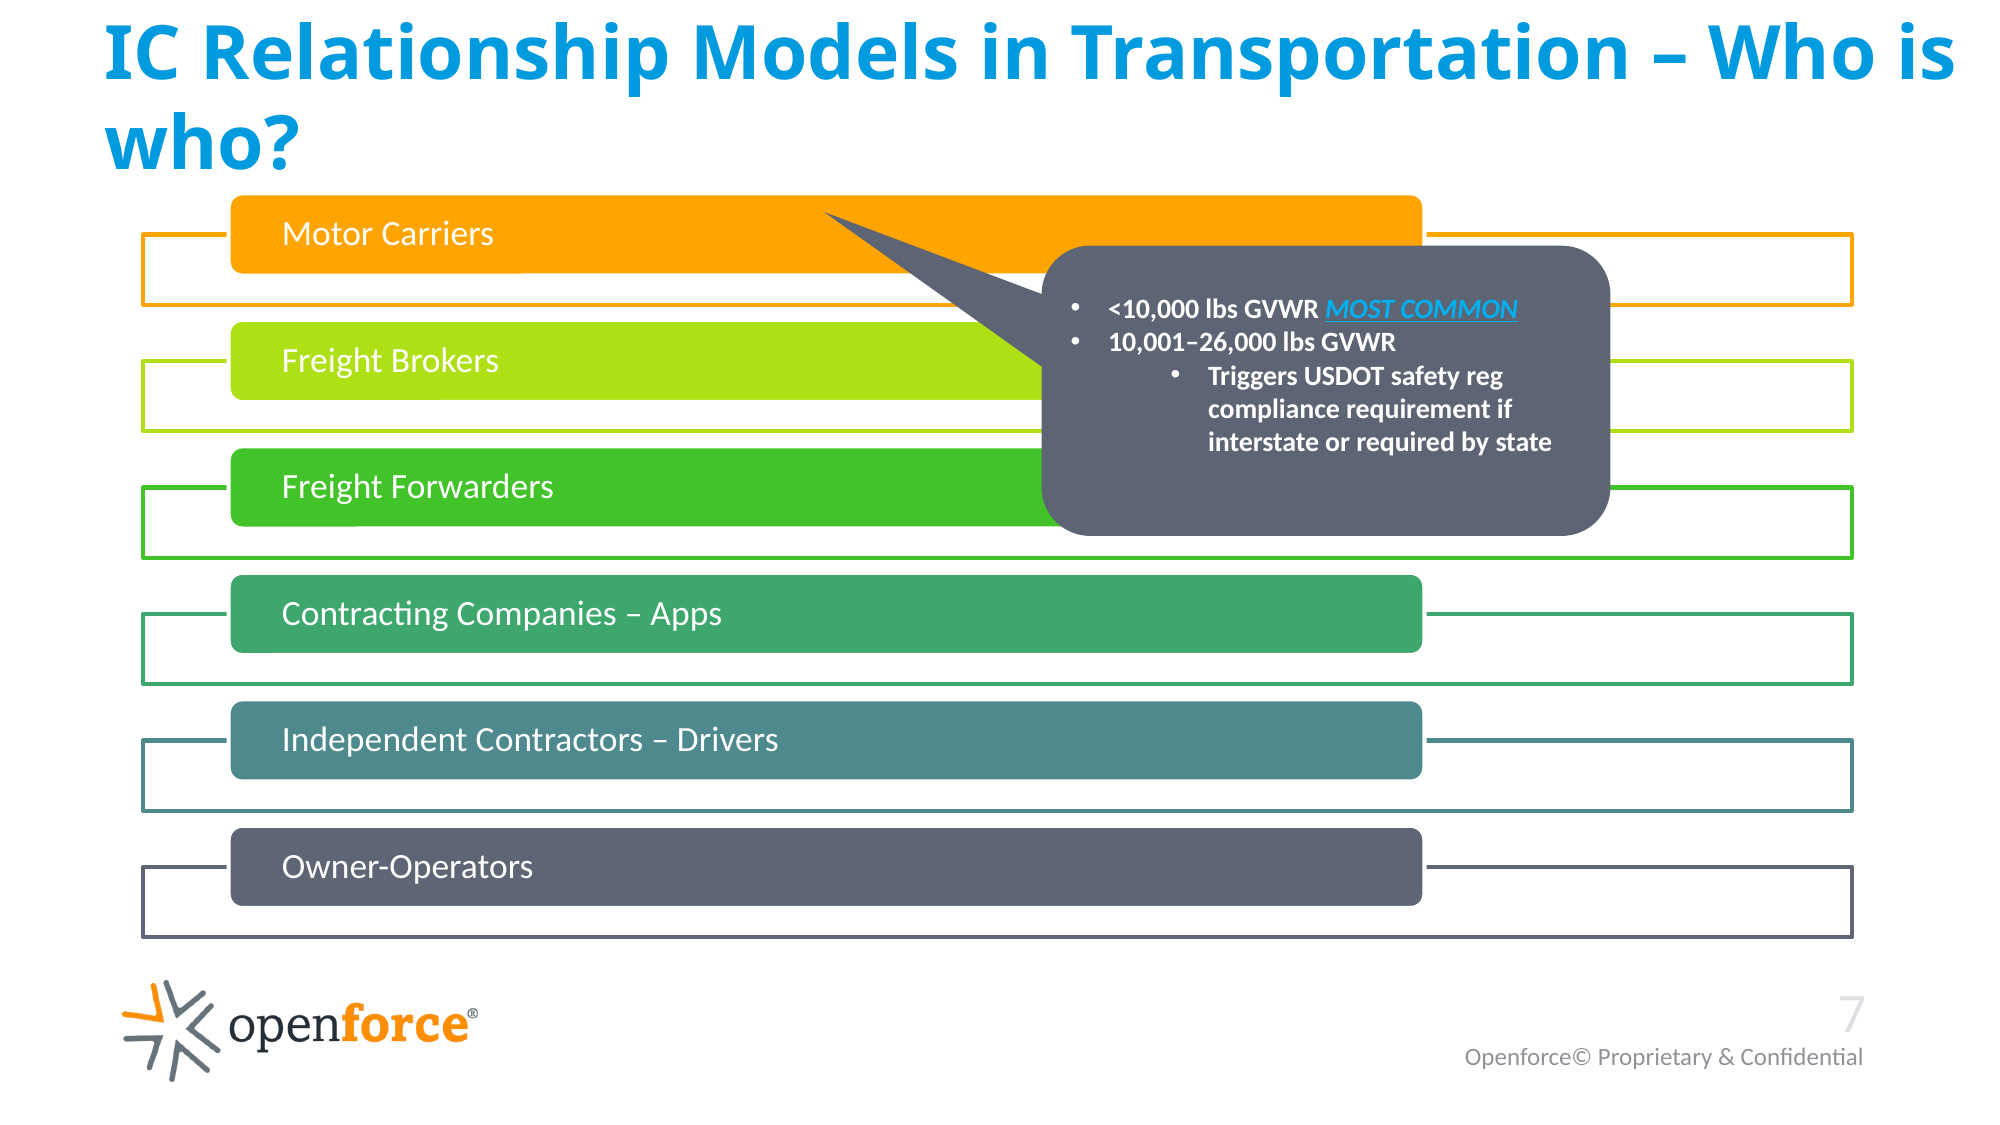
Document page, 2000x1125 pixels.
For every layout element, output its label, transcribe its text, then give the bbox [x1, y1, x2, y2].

picture [122, 980, 478, 1082]
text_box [143, 181, 1852, 950]
title IC Relationship Models in Transportation – Who is who?​​ [89, 0, 2000, 144]
